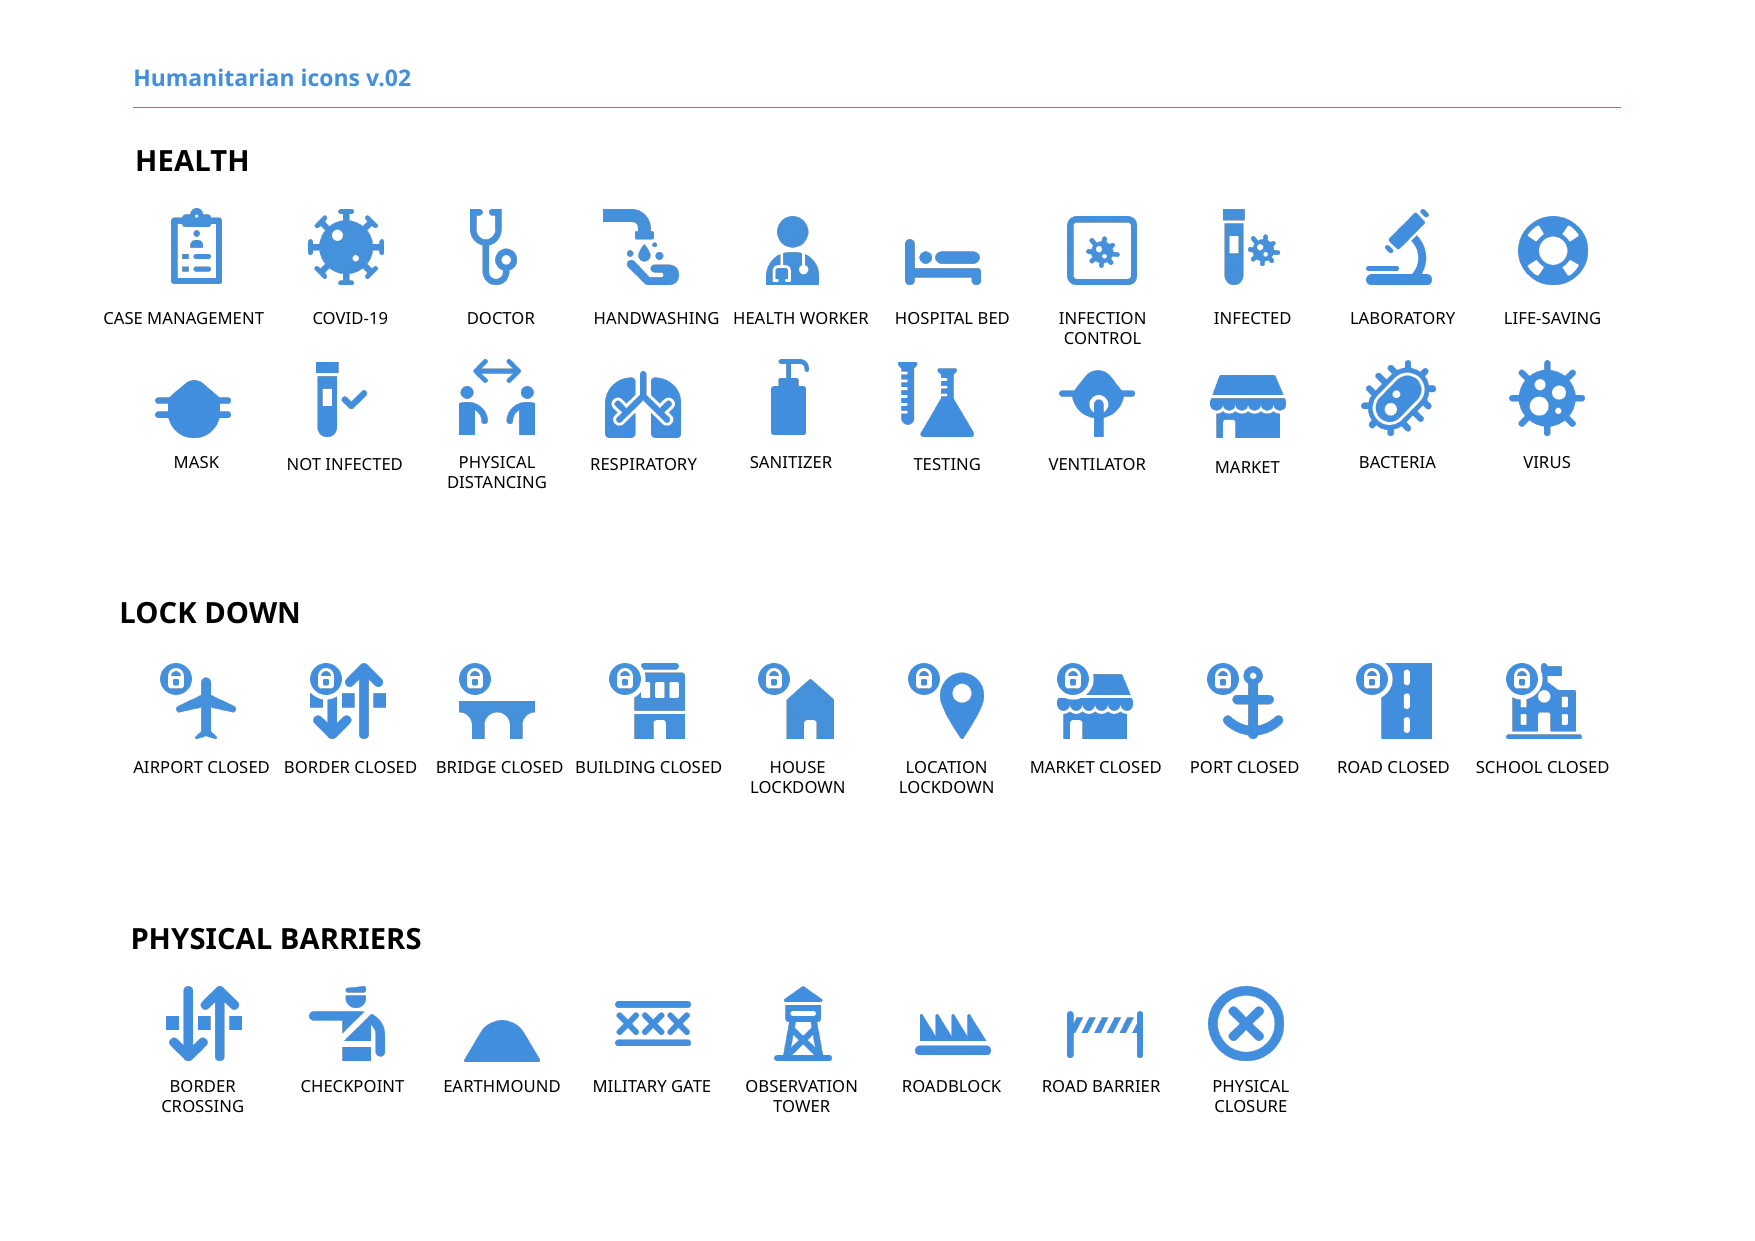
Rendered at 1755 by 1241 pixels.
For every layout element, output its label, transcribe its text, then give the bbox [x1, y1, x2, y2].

text_box VENTILATOR [1022, 453, 1173, 499]
picture [1057, 663, 1133, 739]
text_box BORDER CROSSING [127, 1075, 277, 1121]
picture [770, 359, 809, 435]
picture [1208, 985, 1284, 1062]
text_box AIRPORT CLOSED [126, 756, 275, 802]
picture [1206, 663, 1283, 739]
picture [615, 1001, 691, 1046]
picture [603, 209, 679, 286]
picture [907, 663, 984, 739]
text_box MARKET [1172, 456, 1323, 502]
text_box CHECKPOINT [277, 1075, 427, 1121]
text_box HOUSE LOCKDOWN [722, 756, 871, 802]
picture [1366, 209, 1432, 286]
text_box BRIDGE CLOSED [424, 756, 573, 802]
text_box PHYSICAL CLOSURE [1175, 1075, 1326, 1121]
picture [459, 359, 535, 435]
picture [308, 209, 384, 286]
picture [171, 208, 222, 284]
picture [904, 238, 981, 286]
text_box VIRUS [1472, 452, 1623, 497]
picture [765, 215, 819, 286]
picture [608, 663, 685, 739]
text_box LABORATORY [1327, 307, 1477, 353]
picture [309, 985, 385, 1062]
picture [463, 1020, 540, 1062]
text_box LOCK DOWN [119, 594, 382, 632]
text_box NOT INFECTED [251, 453, 439, 499]
picture [166, 985, 242, 1062]
picture [1223, 209, 1280, 286]
text_box ROAD CLOSED [1318, 756, 1467, 802]
text_box DOCTOR [426, 307, 570, 353]
text_box EARTHMOUND [427, 1075, 577, 1121]
picture [1210, 375, 1286, 439]
list Humanitarian icons v.02 [133, 63, 1659, 108]
picture [160, 663, 236, 739]
picture [1509, 360, 1585, 436]
picture [774, 985, 832, 1062]
text_box ROAD BARRIER [1026, 1075, 1175, 1121]
text_box SANITIZER [704, 452, 878, 497]
text_box BORDER CLOSED [275, 756, 424, 802]
picture [1067, 1010, 1143, 1059]
picture [1518, 215, 1588, 286]
text_box MASK [121, 451, 272, 497]
text_box BUILDING CLOSED [573, 756, 722, 802]
text_box ROADBLOCK [876, 1075, 1026, 1121]
text_box PHYSICAL DISTANCING [422, 452, 573, 497]
text_box CASE MANAGEMENT [90, 307, 278, 353]
picture [459, 663, 535, 739]
text_box BACTERIA [1322, 452, 1472, 497]
picture [155, 380, 232, 438]
text_box HEALTH WORKER [726, 307, 877, 353]
text_box HEALTH [135, 142, 398, 180]
picture [758, 663, 834, 739]
picture [1360, 360, 1437, 436]
text_box PORT CLOSED [1169, 756, 1318, 802]
text_box HANDWASHING [570, 307, 726, 353]
picture [309, 663, 386, 739]
text_box MILITARY GATE [577, 1075, 726, 1121]
picture [470, 209, 517, 286]
text_box PHYSICAL BARRIERS [130, 920, 798, 955]
picture [316, 361, 368, 438]
picture [1356, 663, 1432, 739]
text_box LIFE-SAVING [1477, 307, 1628, 353]
text_box INFECTION CONTROL [1027, 307, 1177, 353]
picture [1059, 370, 1135, 438]
picture [898, 361, 974, 438]
picture [914, 1014, 991, 1056]
picture [1505, 663, 1582, 739]
text_box TESTING [872, 453, 1022, 499]
text_box SCHOOL CLOSED [1467, 756, 1618, 802]
text_box RESPIRATORY [568, 453, 719, 499]
text_box OBSERVATION TOWER [726, 1075, 876, 1121]
text_box LOCATION LOCKDOWN [871, 756, 1020, 802]
picture [605, 370, 681, 439]
text_box COVID-19 [278, 307, 426, 353]
text_box INFECTED [1177, 307, 1327, 353]
text_box HOSPITAL BED [877, 307, 1027, 353]
text_box MARKET CLOSED [1020, 756, 1169, 802]
picture [1067, 215, 1137, 286]
